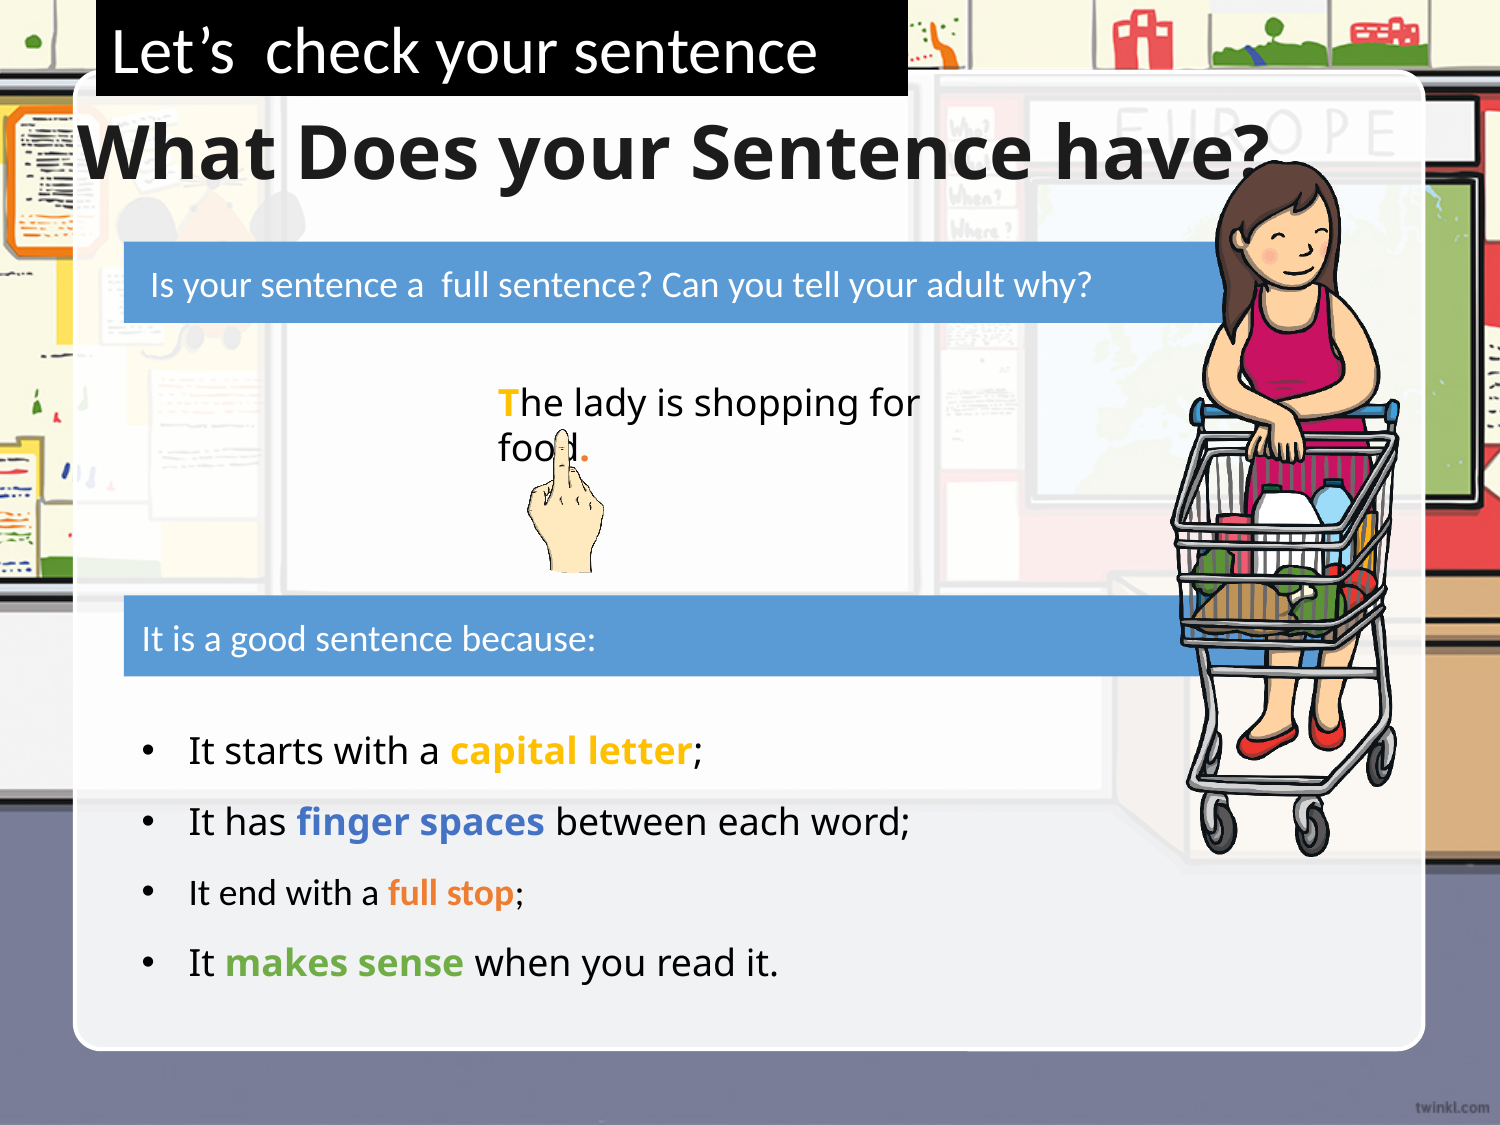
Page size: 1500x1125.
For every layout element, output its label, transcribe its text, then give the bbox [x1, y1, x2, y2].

text_box It has finger spaces between each word; [123, 780, 1170, 850]
picture [527, 429, 604, 596]
title What Does your Sentence have? [0, 74, 1349, 237]
text_box Let’s check your sentence [96, 0, 908, 96]
picture [1170, 160, 1400, 857]
picture [0, 0, 1500, 1125]
text_box [123, 594, 1170, 678]
text_box It is a good sentence because: [123, 595, 1117, 677]
text_box It starts with a capital letter; [123, 709, 1170, 780]
picture [0, 0, 96, 74]
text_box Is your sentence a full sentence? Can you tell your adult why? [123, 242, 1117, 323]
text_box It end with a full stop; [123, 850, 1376, 921]
text_box It makes sense when you read it. [123, 921, 1376, 1002]
text_box [123, 241, 1170, 324]
text_box The lady is shopping for food. [480, 361, 1019, 487]
